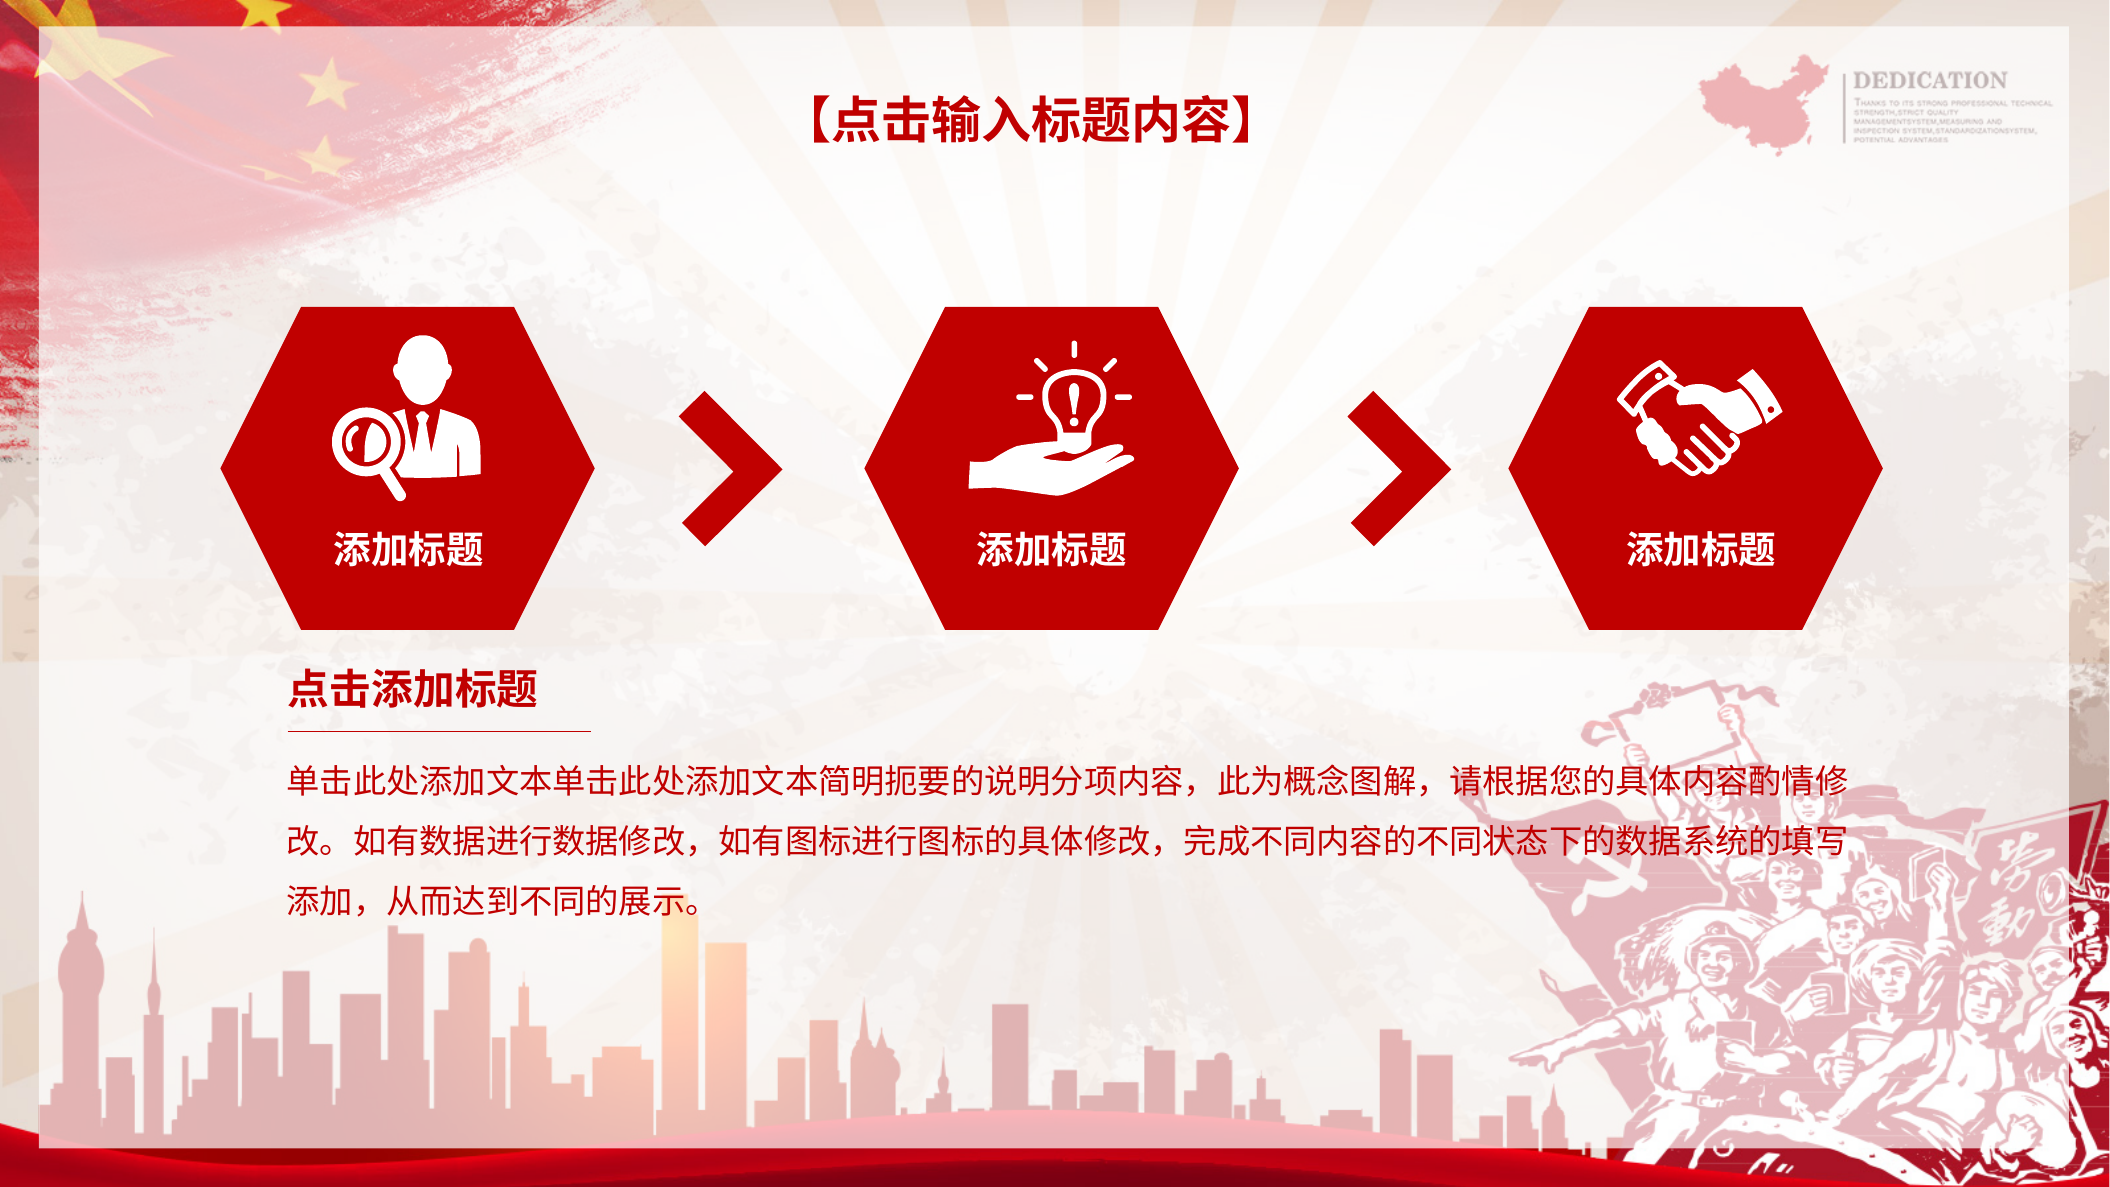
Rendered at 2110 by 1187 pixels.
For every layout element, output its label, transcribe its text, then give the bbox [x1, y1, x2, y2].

text_box 【点击输入标题内容】 [766, 81, 1296, 156]
text_box [219, 305, 596, 631]
text_box [1345, 389, 1453, 548]
text_box 点击添加标题 [273, 655, 554, 721]
text_box [1103, 358, 1117, 372]
text_box [1034, 358, 1048, 372]
text_box [1736, 369, 1783, 424]
text_box [1071, 340, 1078, 358]
text_box 添加标题 [1574, 519, 1828, 579]
text_box 单击此处添加文本单击此处添加文本简明扼要的说明分项内容，此为概念图解，请根据您的具体内容酌情修改。如有数据进行数据修改，如有图标进行图标的具体修改，完成不同内容的不同状态下的数据系统的填写添加，从而达到不同的展示。 [271, 732, 1871, 927]
text_box [677, 389, 785, 548]
text_box [968, 369, 1135, 496]
text_box [332, 407, 406, 502]
text_box [863, 305, 1241, 631]
text_box 添加标题 [925, 519, 1178, 579]
text_box [393, 335, 452, 405]
text_box [392, 409, 481, 478]
text_box [1616, 360, 1763, 477]
text_box [1507, 305, 1885, 631]
text_box 添加标题 [282, 519, 536, 579]
picture [0, 0, 2110, 1187]
